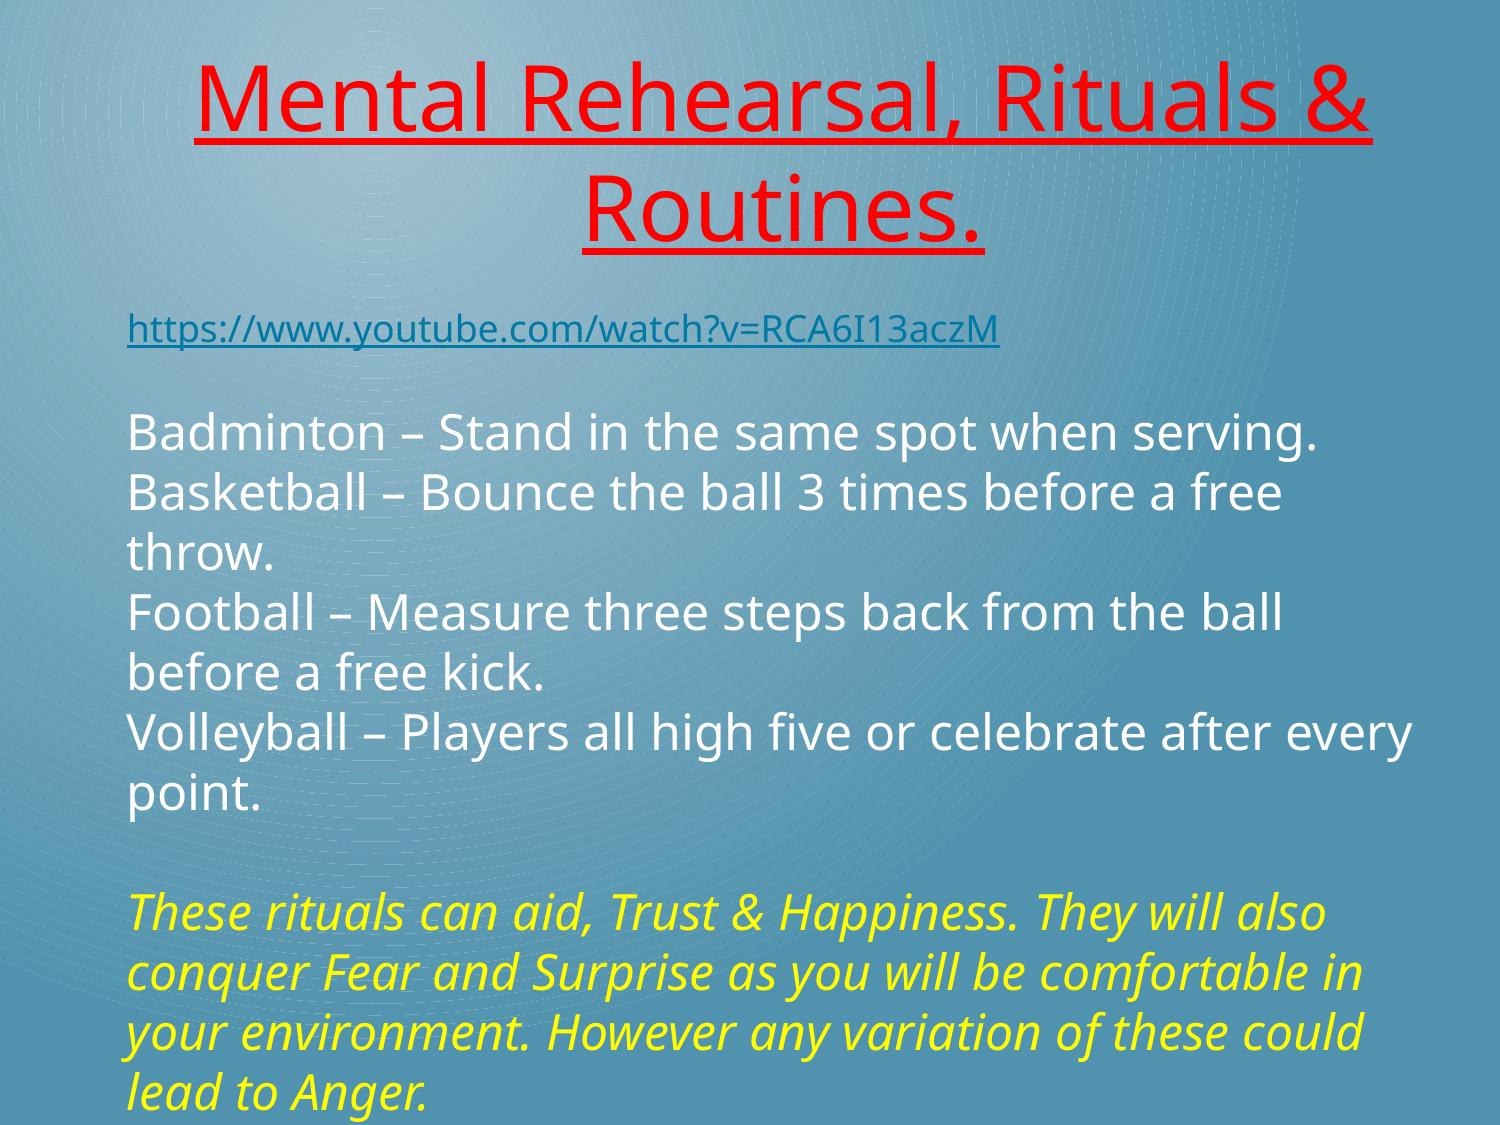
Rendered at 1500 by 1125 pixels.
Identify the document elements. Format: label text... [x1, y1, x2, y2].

text_box Mental Rehearsal, Rituals & Routines. https://www.youtube.com/watch?v=RCA6I13aczM Badminton – Stand in the same spot when serving. Basketball – Bounce the ball 3 times before a free throw. Football – Measure three steps back from the ball before a free kick. Volleyball – Players all high five or celebrate after every point. These rituals can aid, Trust & Happiness. They will also conquer Fear and Surprise as you will be comfortable in your environment. However any variation of these could lead to Anger. [112, 32, 1455, 1125]
